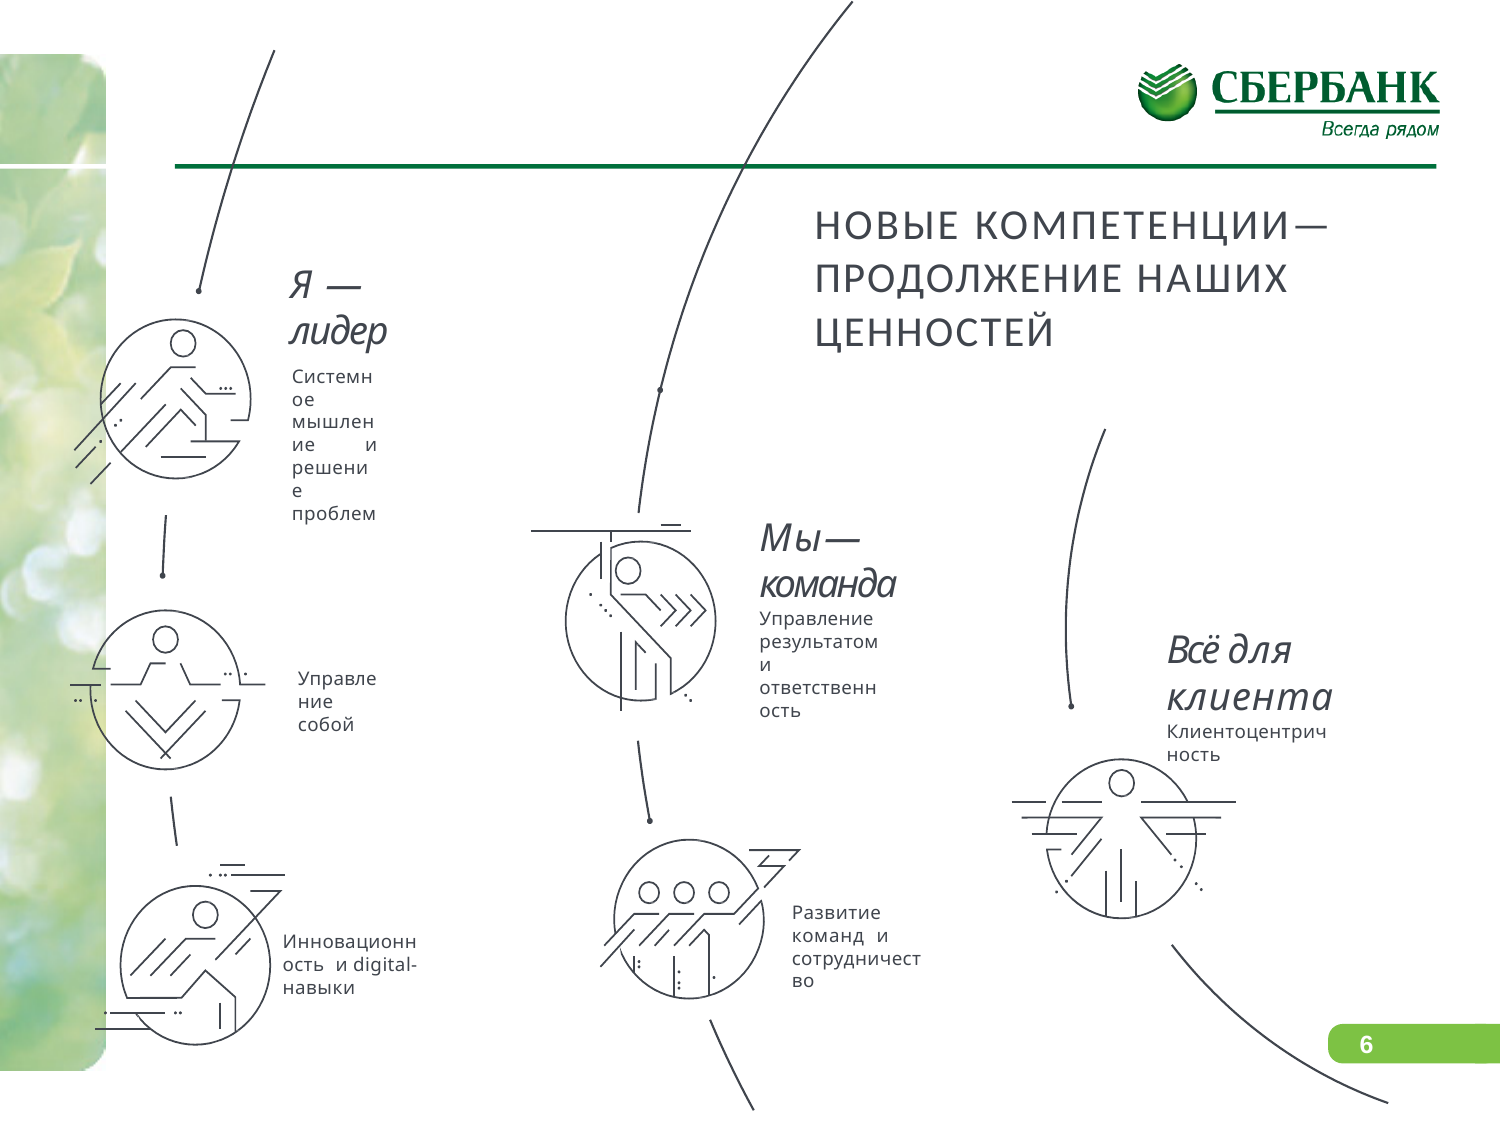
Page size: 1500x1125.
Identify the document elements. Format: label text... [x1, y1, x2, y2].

picture [0, 169, 106, 1071]
text_box [140, 366, 196, 400]
text_box [1171, 944, 1389, 1104]
text_box [638, 912, 695, 947]
text_box [159, 572, 166, 579]
text_box [1108, 769, 1135, 798]
text_box Управление результатом и ответственность [757, 606, 890, 721]
text_box [199, 50, 275, 288]
text_box Управление собой [295, 666, 390, 736]
title Новые компетенции— продолжение наших ценностей [812, 194, 1365, 383]
text_box [149, 937, 216, 977]
text_box Системное мышление и решение проблем [289, 363, 379, 525]
text_box [99, 318, 252, 480]
picture [1135, 60, 1443, 142]
text_box Развитие команд и сотрудничество [789, 900, 929, 992]
text_box [152, 625, 179, 654]
text_box [673, 881, 695, 905]
text_box [110, 662, 166, 686]
text_box [564, 553, 657, 702]
text_box [1045, 758, 1189, 835]
text_box [638, 1, 853, 514]
text_box Инновационность и digital-навыки [280, 929, 422, 999]
text_box [89, 462, 112, 485]
text_box [675, 593, 692, 627]
text_box [104, 382, 137, 419]
text_box Я — лидер [288, 259, 452, 353]
text_box [119, 885, 272, 1046]
text_box [1139, 816, 1222, 856]
text_box [129, 938, 167, 977]
text_box [647, 817, 653, 824]
text_box [708, 881, 730, 905]
text_box [603, 912, 660, 947]
picture [95, 645, 106, 667]
text_box [190, 377, 236, 395]
text_box [179, 662, 221, 686]
text_box [145, 408, 197, 448]
picture [0, 54, 106, 164]
text_box [214, 890, 283, 961]
text_box [690, 593, 707, 627]
picture [102, 402, 106, 415]
text_box [634, 639, 647, 690]
text_box Клиентоцентричность [1164, 720, 1340, 766]
text_box [89, 685, 241, 771]
text_box [1070, 838, 1103, 877]
text_box [192, 900, 219, 929]
text_box Мы— команда [757, 512, 992, 606]
text_box [166, 710, 207, 753]
text_box [620, 593, 662, 612]
text_box Всё для клиента [1164, 625, 1430, 718]
text_box [75, 446, 97, 469]
text_box [1068, 703, 1075, 710]
text_box [619, 899, 765, 1000]
text_box [609, 540, 717, 696]
text_box [599, 928, 635, 968]
text_box [134, 699, 197, 734]
text_box [159, 753, 166, 760]
text_box [73, 419, 102, 451]
text_box [234, 937, 251, 956]
text_box [638, 881, 660, 905]
text_box [125, 710, 172, 760]
text_box [180, 387, 207, 440]
picture [102, 376, 106, 400]
text_box [102, 382, 122, 405]
text_box [91, 609, 266, 686]
text_box [195, 288, 202, 295]
text_box [1050, 816, 1104, 856]
text_box [749, 849, 802, 862]
text_box [121, 403, 167, 452]
text_box [1046, 817, 1198, 920]
text_box [756, 854, 787, 889]
text_box [660, 593, 677, 627]
text_box [688, 928, 710, 994]
text_box [654, 929, 670, 947]
text_box [169, 953, 191, 977]
text_box [613, 838, 760, 947]
text_box [1065, 428, 1106, 703]
text_box [657, 387, 664, 394]
text_box [614, 556, 642, 585]
text_box [169, 329, 197, 358]
